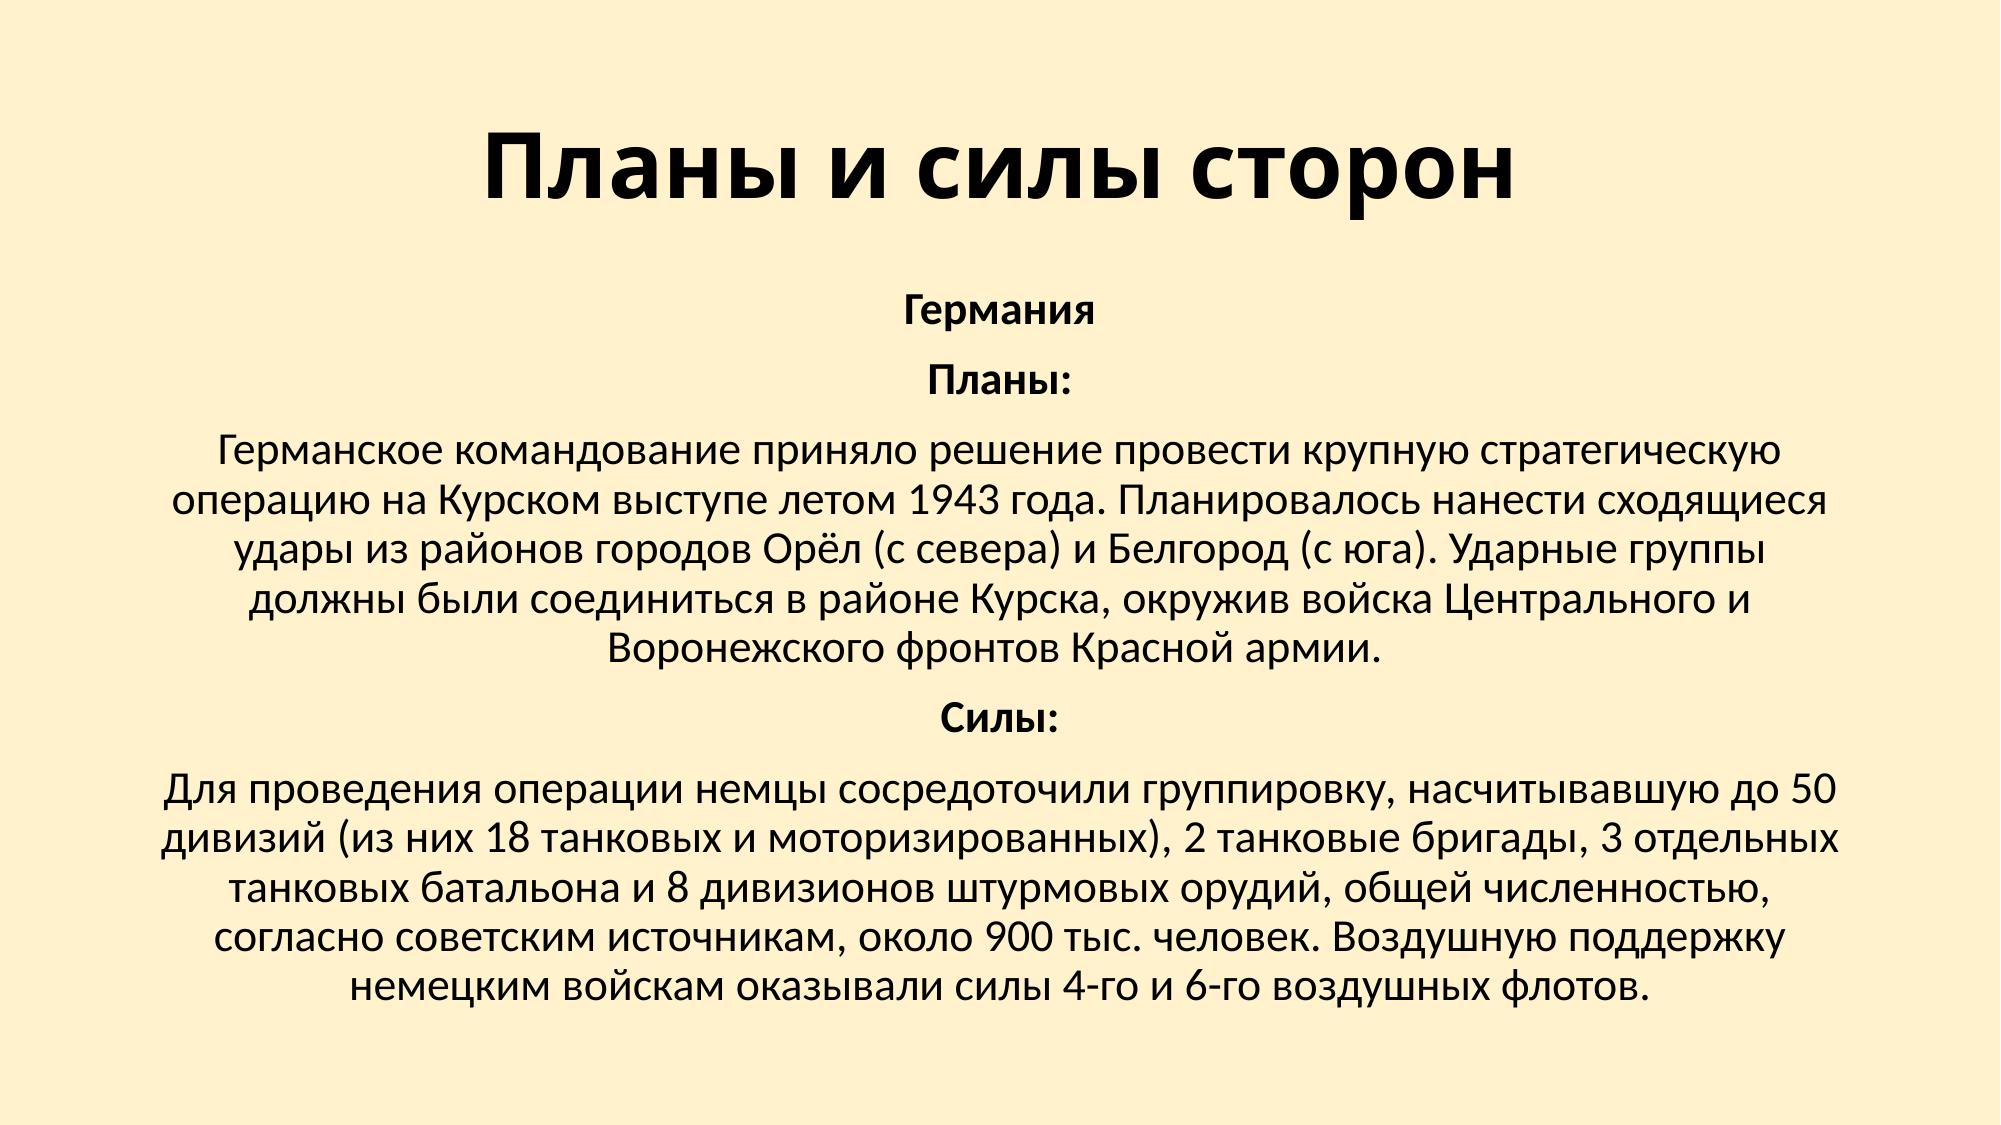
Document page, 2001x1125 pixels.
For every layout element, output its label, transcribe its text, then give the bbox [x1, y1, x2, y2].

list Германия Планы: Германское командование приняло решение провести крупную стратегическую операцию на Курском выступе летом 1943 года. Планировалось нанести сходящиеся удары из районов городов Орёл (с севера) и Белгород (с юга). Ударные группы должны были соединиться в районе Курска, окружив войска Центрального и Воронежского фронтов Красной армии. Силы: Для проведения операции немцы сосредоточили группировку, насчитывавшую до 50 дивизий (из них 18 танковых и моторизированных), 2 танковые бригады, 3 отдельных танковых батальона и 8 дивизионов штурмовых орудий, общей численностью, согласно советским источникам, около 900 тыс. человек. Воздушную поддержку немецким войскам оказывали силы 4-го и 6-го воздушных флотов. [137, 277, 1863, 1059]
title Планы и силы сторон [137, 59, 1863, 277]
